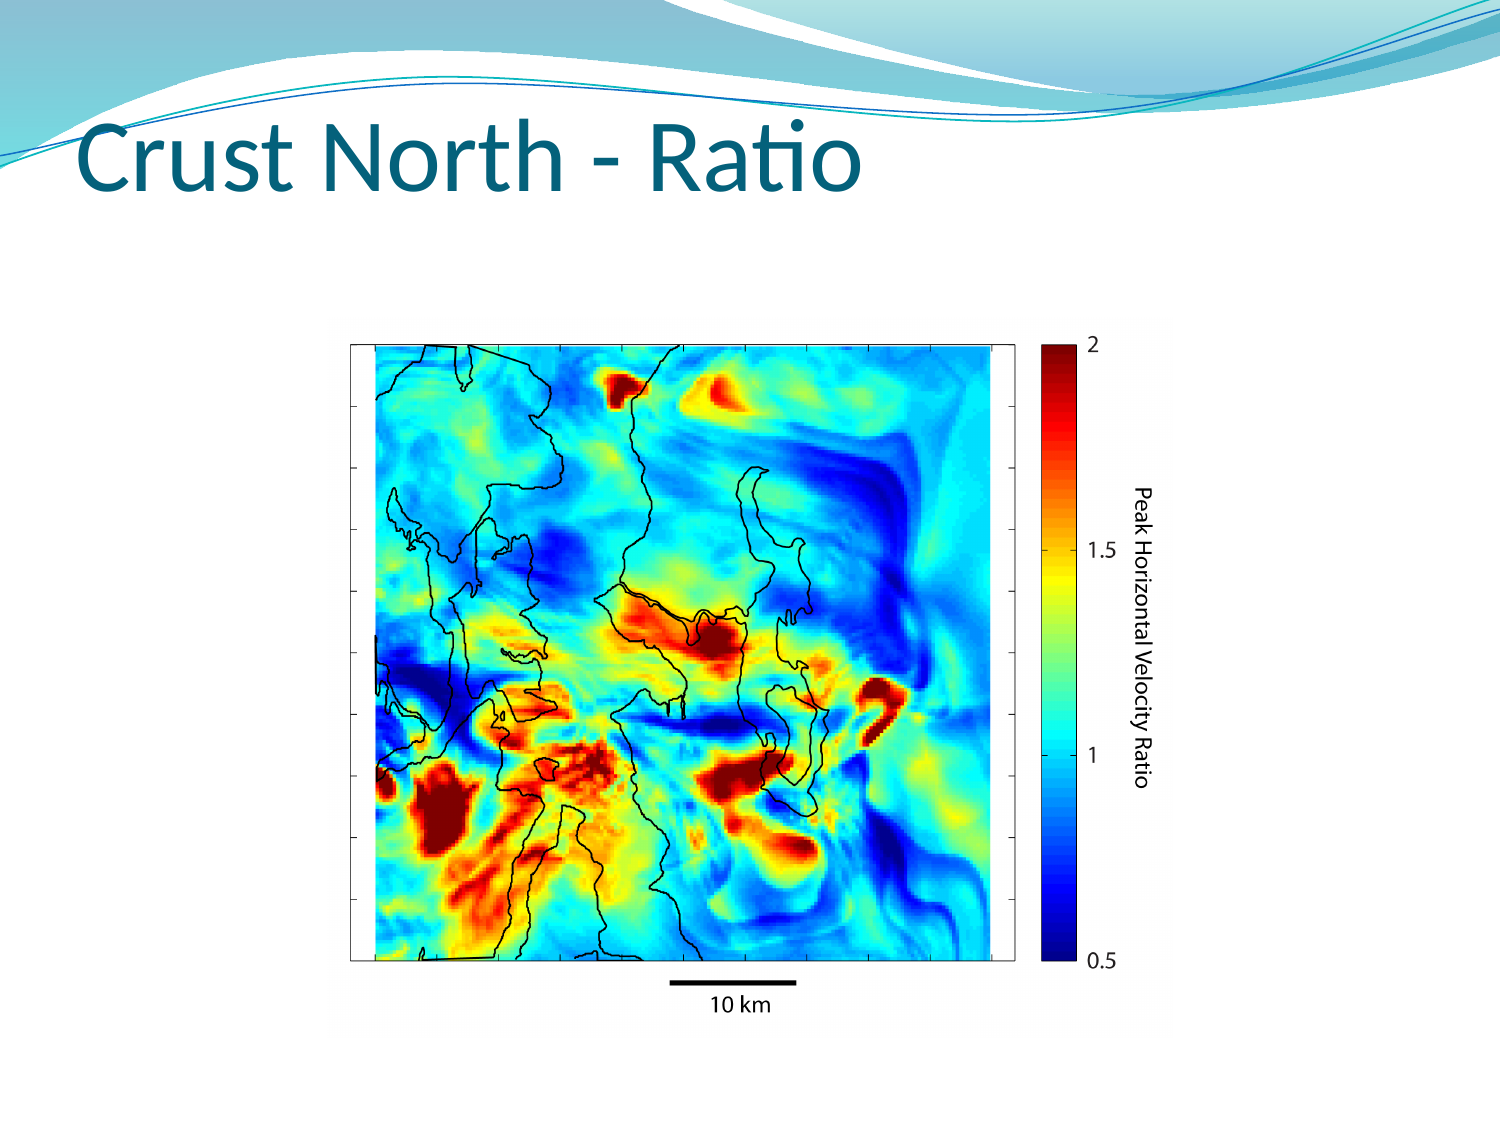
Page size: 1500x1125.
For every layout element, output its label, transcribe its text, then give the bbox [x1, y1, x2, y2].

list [327, 317, 1173, 1038]
title Crust North - Ratio [75, 24, 1425, 213]
